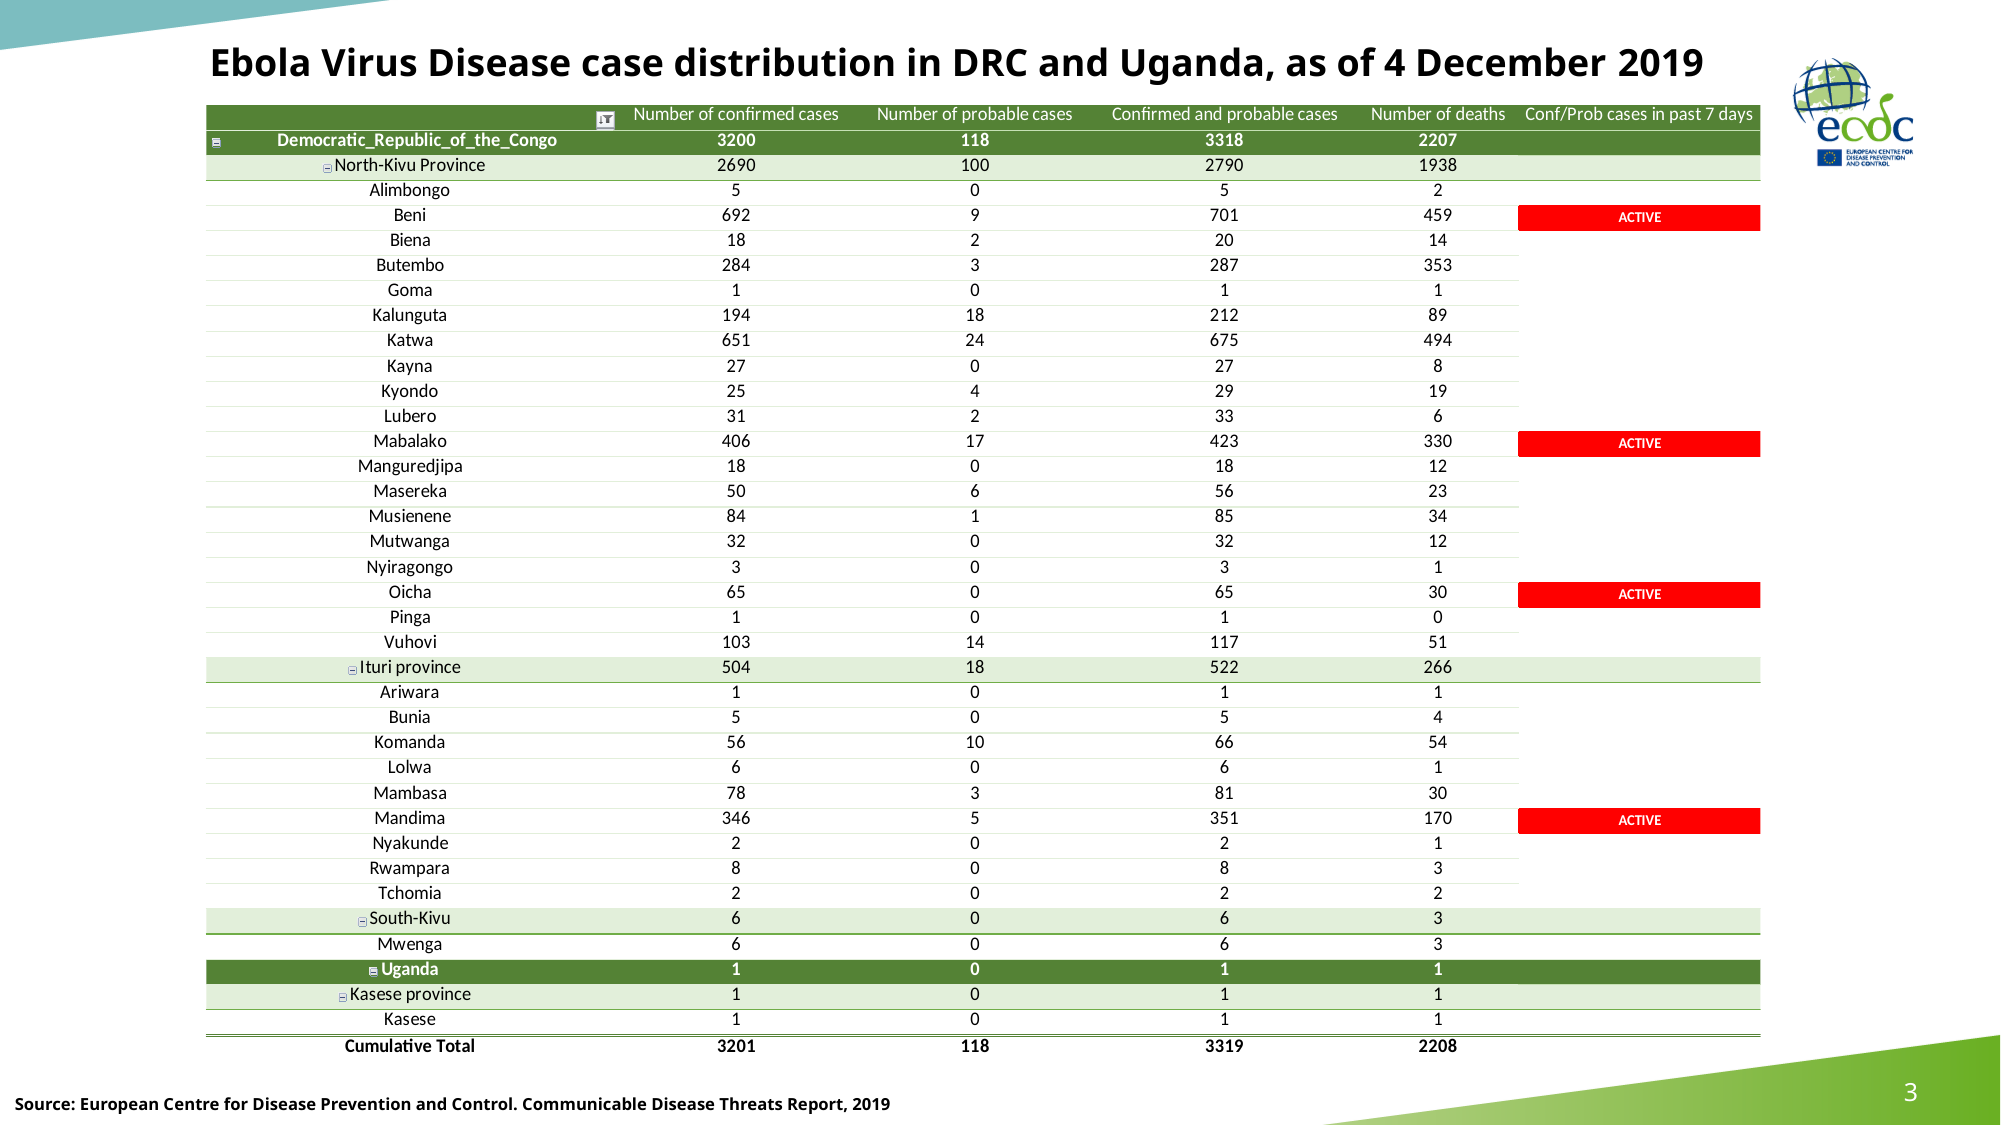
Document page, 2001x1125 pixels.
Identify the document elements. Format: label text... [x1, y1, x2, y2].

title Ebola Virus Disease case distribution in DRC and Uganda, as of 4 December 2019 [194, 24, 1894, 105]
slide_number 3 [1483, 1062, 1934, 1123]
picture [0, 0, 2001, 1125]
